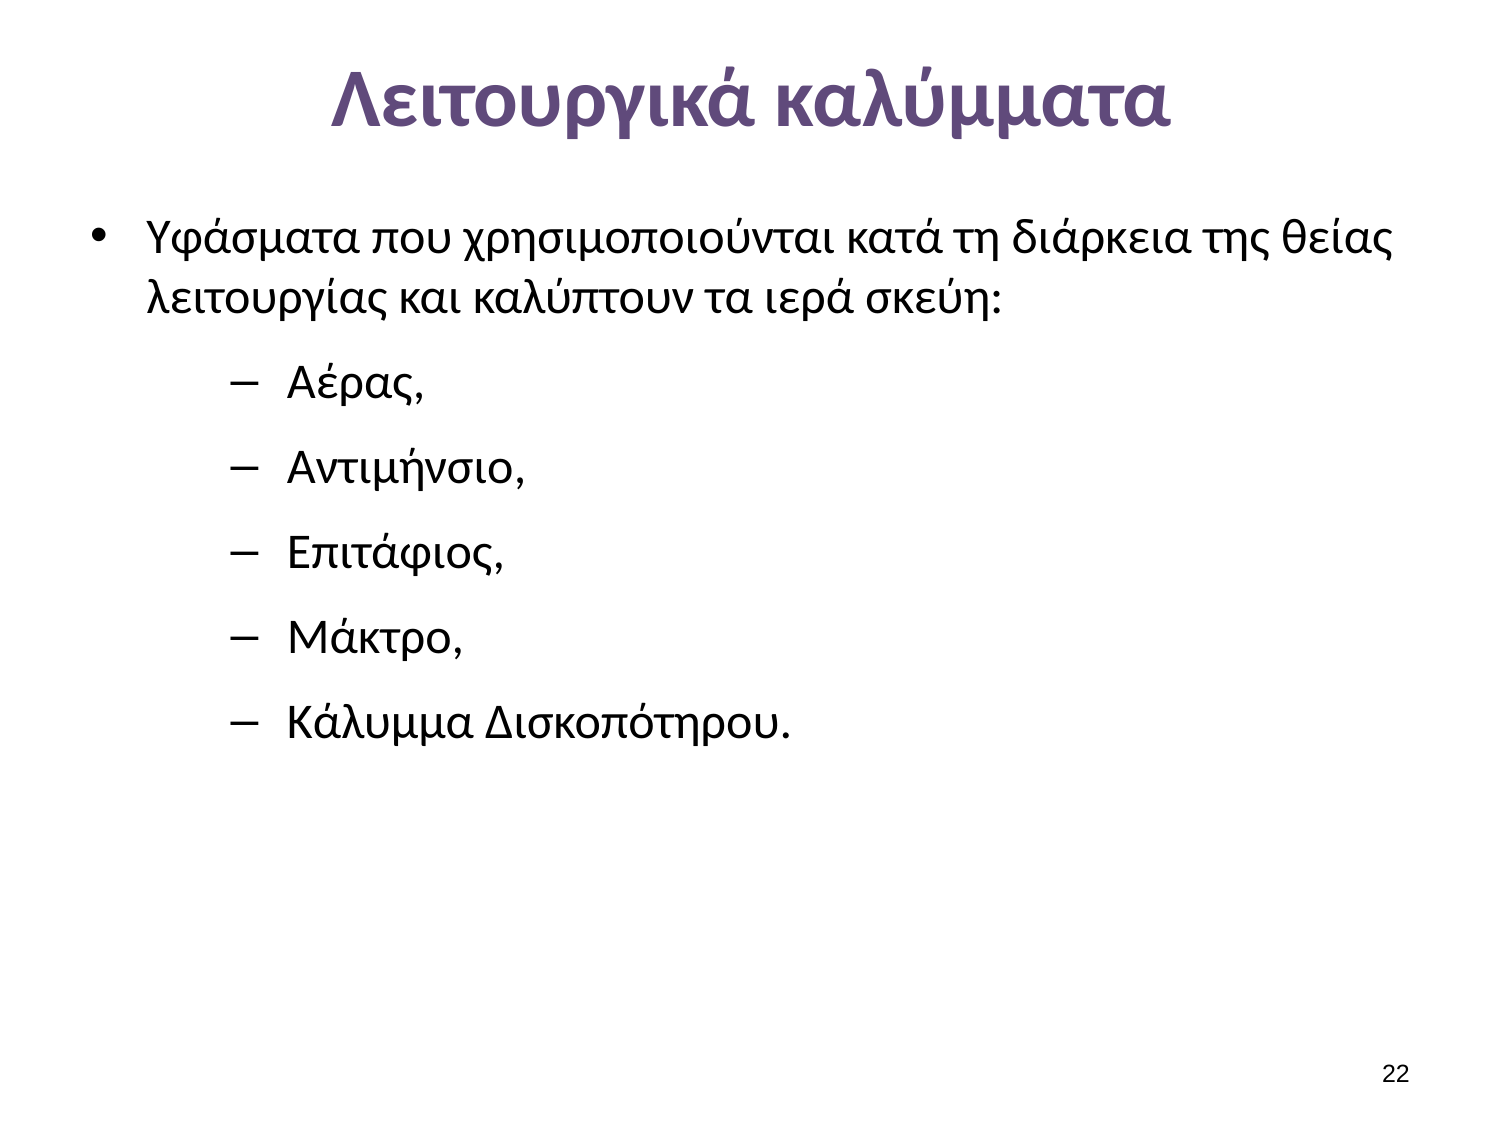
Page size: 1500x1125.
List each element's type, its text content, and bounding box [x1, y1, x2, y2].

list Υφάσματα που χρησιμοποιούνται κατά τη διάρκεια της θείας λειτουργίας και καλύπτουν τα ιερά σκεύη: Αέρας, Αντιμήνσιο, Επιτάφιος, Μάκτρο, Κάλυμμα Δισκοπότηρου. [75, 196, 1425, 1024]
slide_number 21 [1074, 1042, 1425, 1103]
title Λειτουργικά καλύμματα [76, 19, 1427, 169]
